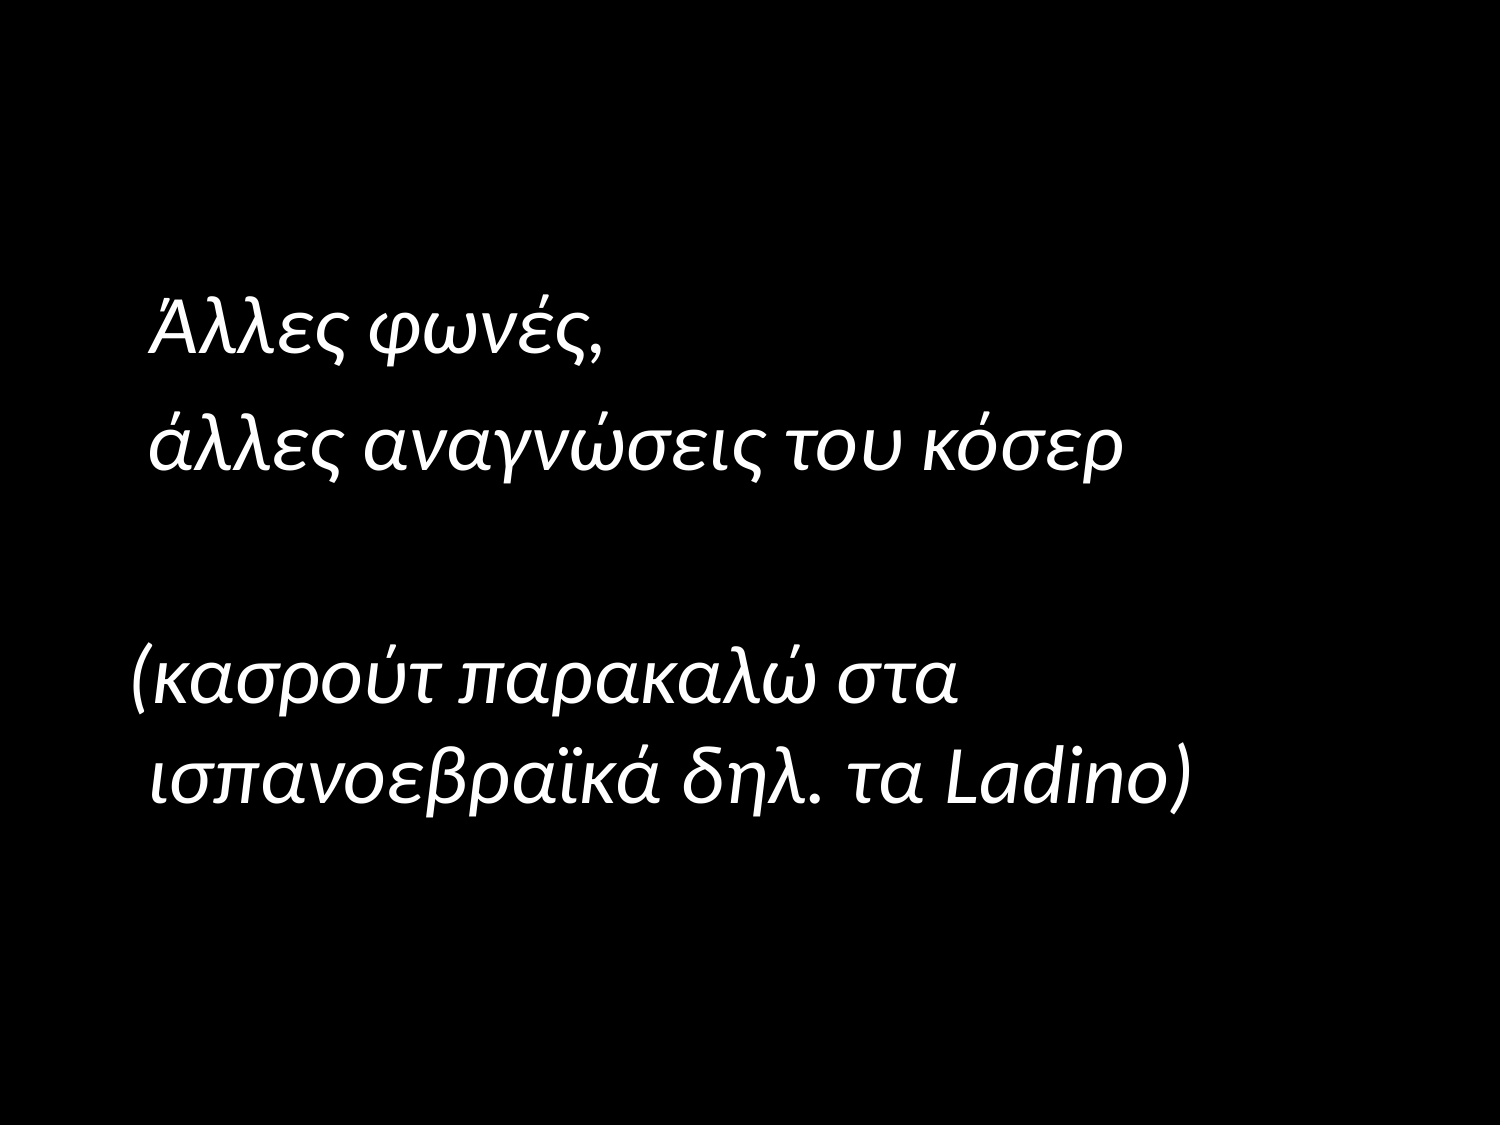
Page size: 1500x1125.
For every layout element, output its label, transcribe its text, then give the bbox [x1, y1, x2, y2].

list Άλλες φωνές, άλλες αναγνώσεις του κόσερ (κασρούτ παρακαλώ στα ισπανοεβραϊκά δηλ. τα Ladino) [75, 262, 1425, 1005]
